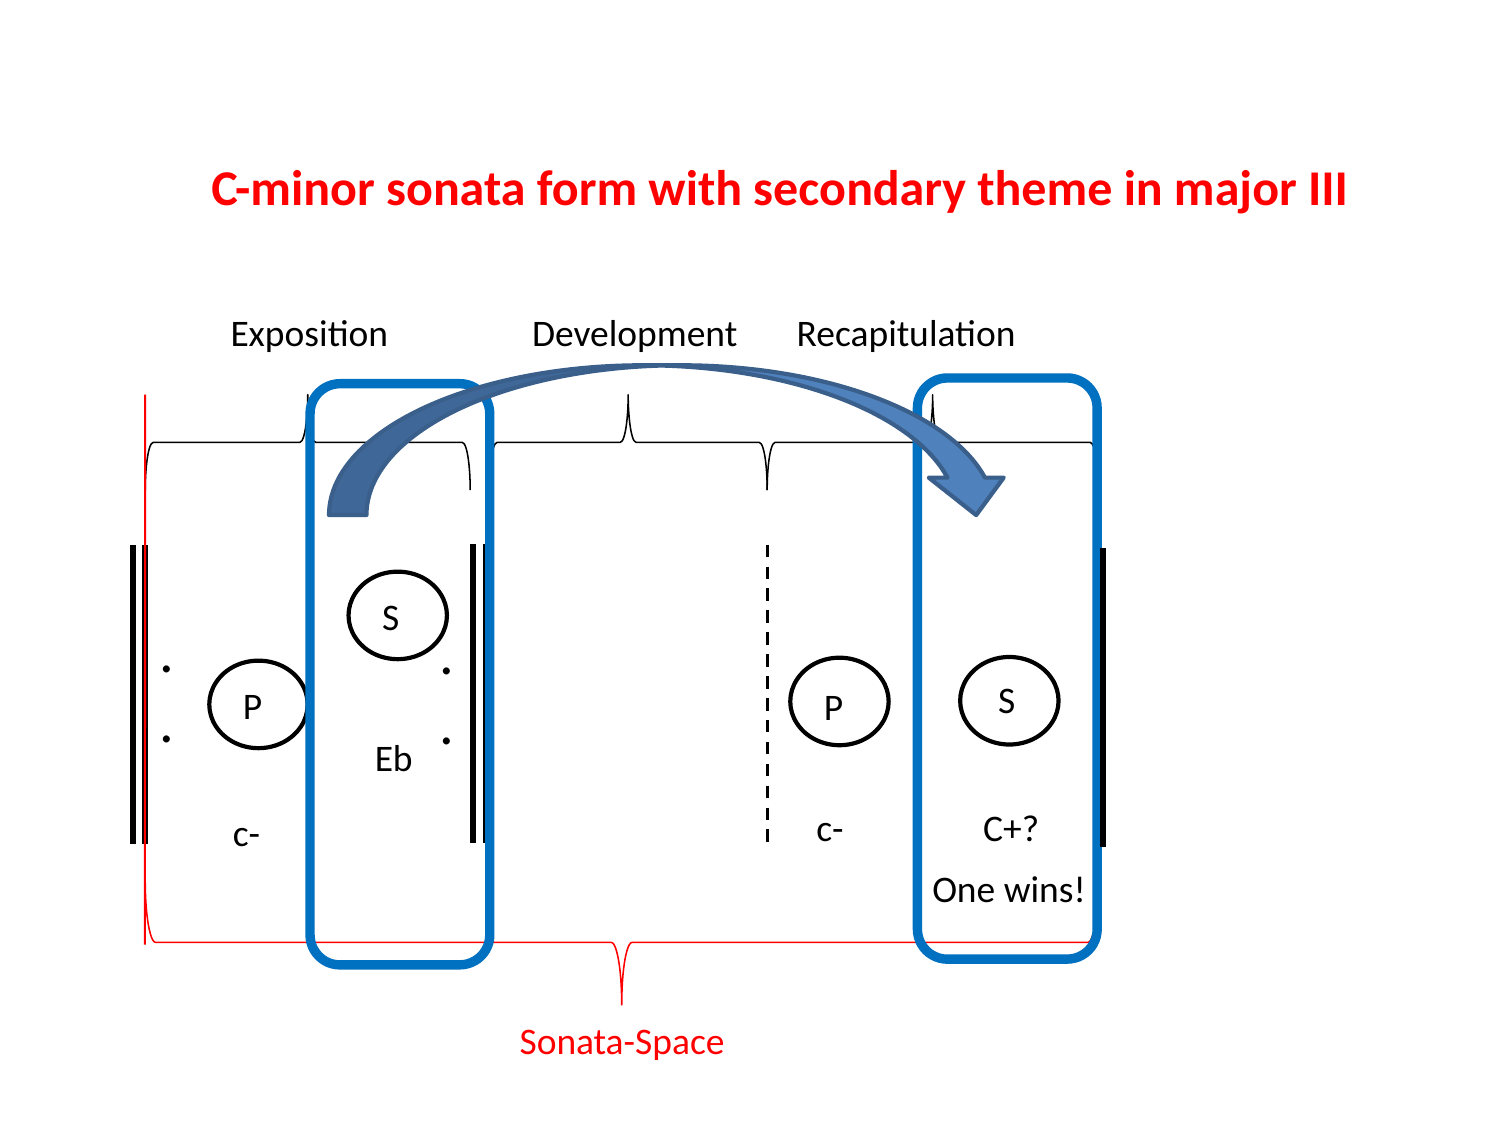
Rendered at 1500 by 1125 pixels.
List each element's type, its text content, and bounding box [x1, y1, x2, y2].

text_box [150, 393, 309, 491]
text_box [307, 381, 492, 967]
text_box C-minor sonata form with secondary theme in major III [196, 148, 1403, 224]
text_box Exposition Development Recapitulation [215, 301, 1438, 362]
text_box [207, 658, 307, 751]
text_box P [228, 674, 289, 734]
text_box [492, 393, 767, 491]
text_box [915, 375, 1100, 962]
text_box [788, 655, 891, 748]
text_box c- [218, 801, 294, 862]
text_box [766, 441, 915, 491]
text_box [491, 879, 918, 1006]
text_box [150, 879, 308, 944]
text_box [326, 363, 1006, 518]
text_box Sonata-Space [504, 1009, 768, 1070]
text_box P [809, 675, 870, 736]
text_box c- [801, 796, 878, 857]
text_box . . [150, 606, 198, 762]
text_box One wins! [917, 857, 1103, 918]
